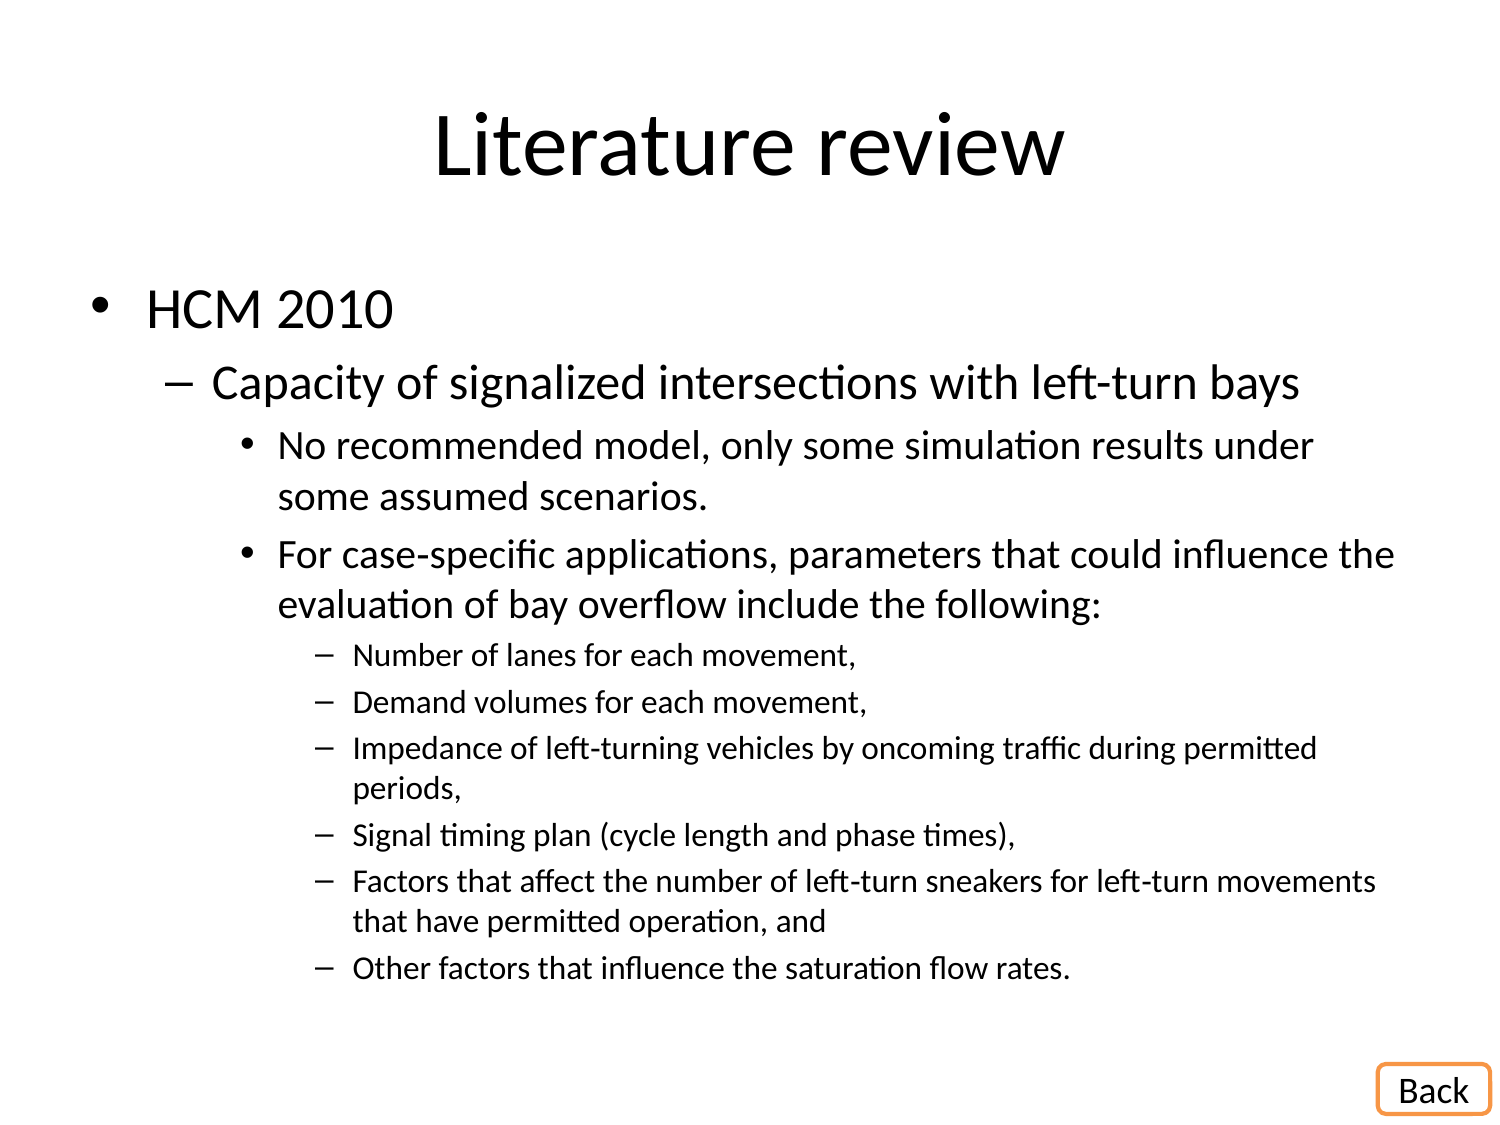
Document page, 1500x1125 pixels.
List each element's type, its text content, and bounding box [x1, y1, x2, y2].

title Literature review [75, 45, 1425, 233]
text_box Back [1375, 1061, 1493, 1117]
list HCM 2010 Capacity of signalized intersections with left-turn bays No recommended model, only some simulation results under some assumed scenarios. For case‐specific applications, parameters that could influence the evaluation of bay overflow include the following: Number of lanes for each movement, Demand volumes for each movement, Impedance of left‐turning vehicles by oncoming traffic during permitted periods, Signal timing plan (cycle length and phase times), Factors that affect the number of left‐turn sneakers for left‐turn movements that have permitted operation, and Other factors that influence the saturation flow rates. [75, 262, 1425, 1005]
